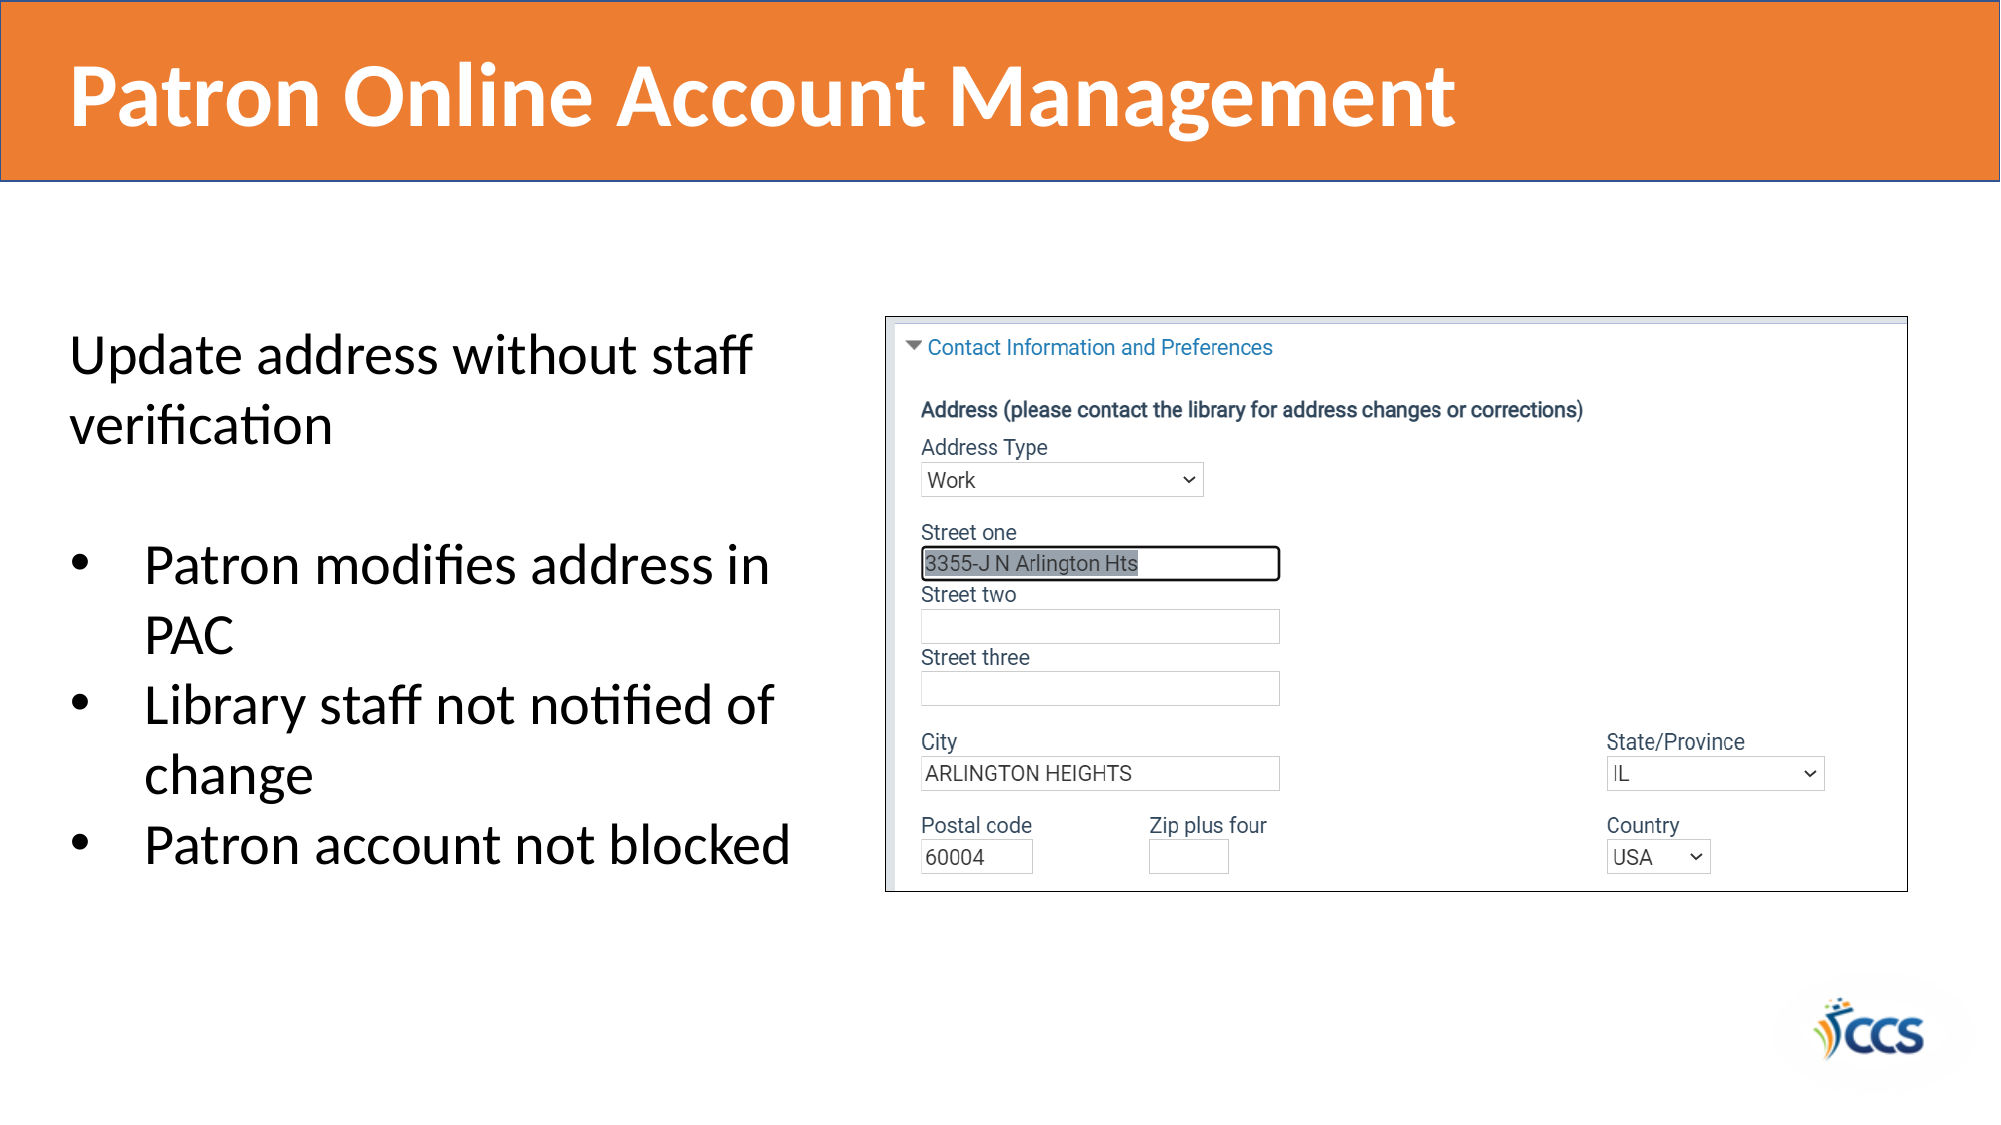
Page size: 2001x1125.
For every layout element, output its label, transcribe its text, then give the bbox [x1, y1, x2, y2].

picture [1770, 969, 1980, 1098]
text_box [0, 0, 2000, 182]
text_box Update address without staff verification Patron modifies address in PAC Library staff not notified of change Patron account not blocked [54, 308, 826, 884]
picture [885, 316, 1908, 893]
text_box Patron Online Account Management [54, 26, 1852, 152]
